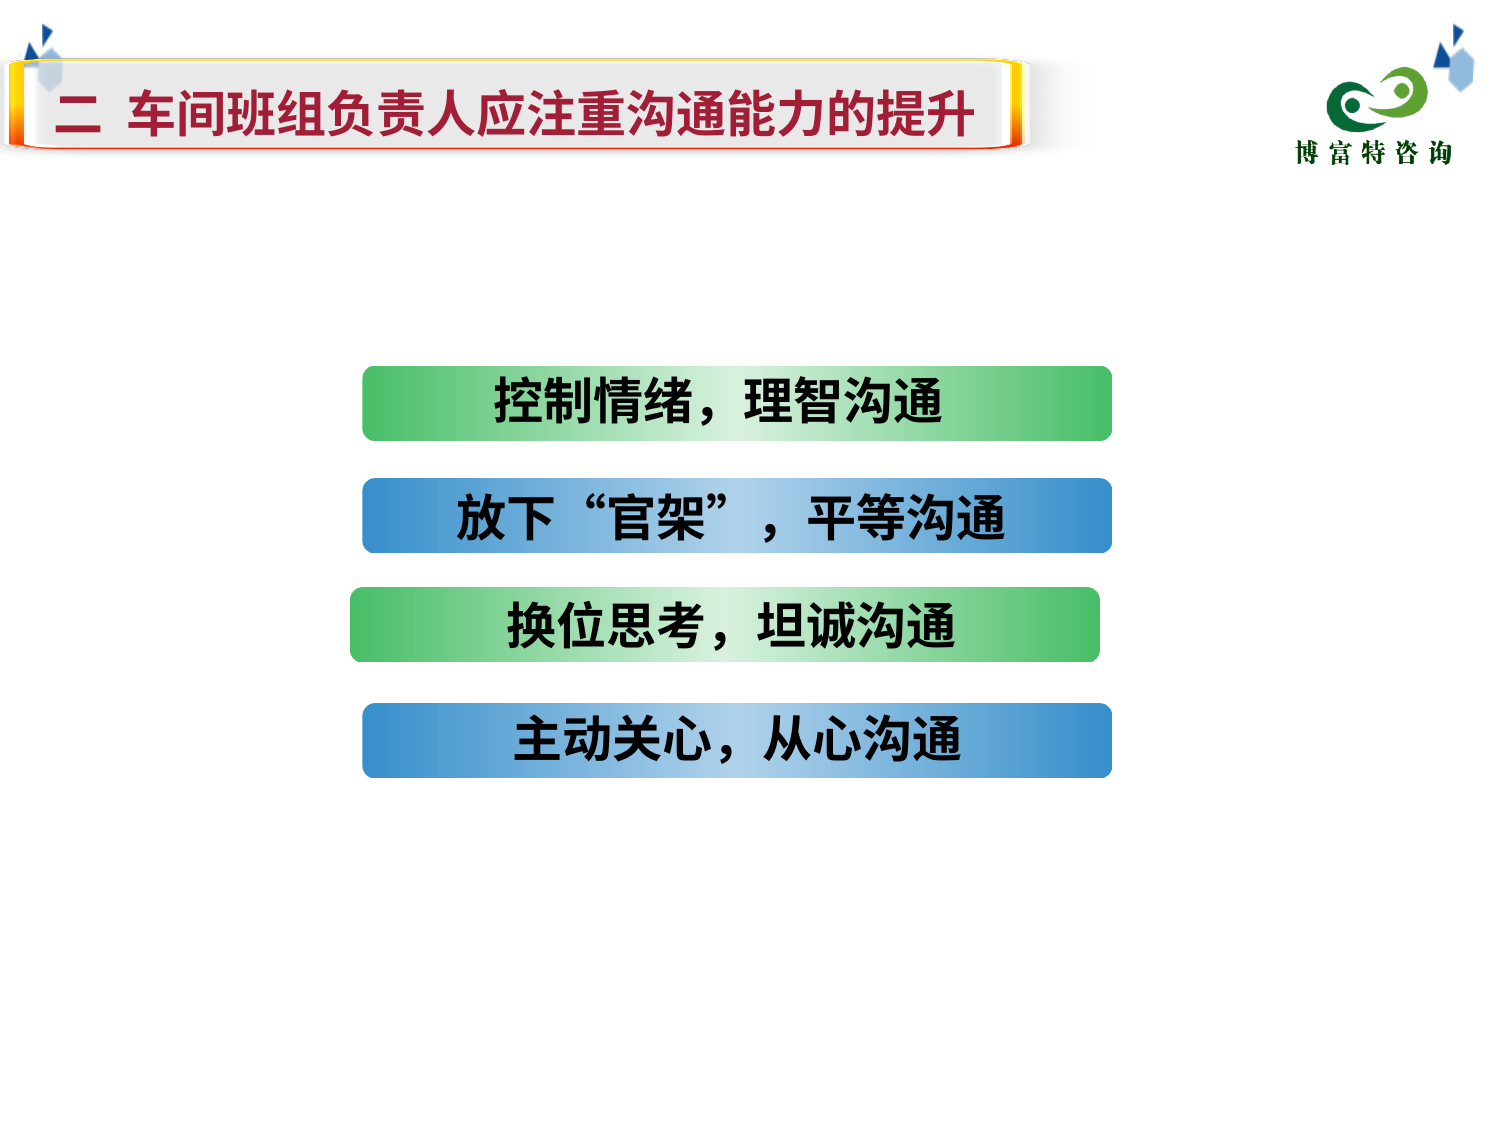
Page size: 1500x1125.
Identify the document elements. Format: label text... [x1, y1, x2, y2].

text_box 换位思考，坦诚沟通 [450, 587, 1013, 663]
text_box 主动关心，从心沟通 [450, 699, 1025, 775]
text_box [1013, 587, 1100, 663]
picture [0, 0, 1125, 163]
text_box [362, 365, 1113, 441]
text_box [349, 587, 450, 663]
picture [1276, 0, 1500, 168]
text_box [362, 478, 1113, 554]
text_box 控制情绪，理智沟通 [449, 362, 988, 438]
text_box [362, 703, 1113, 779]
text_box 放下“官架”，平等沟通 [399, 479, 1063, 555]
